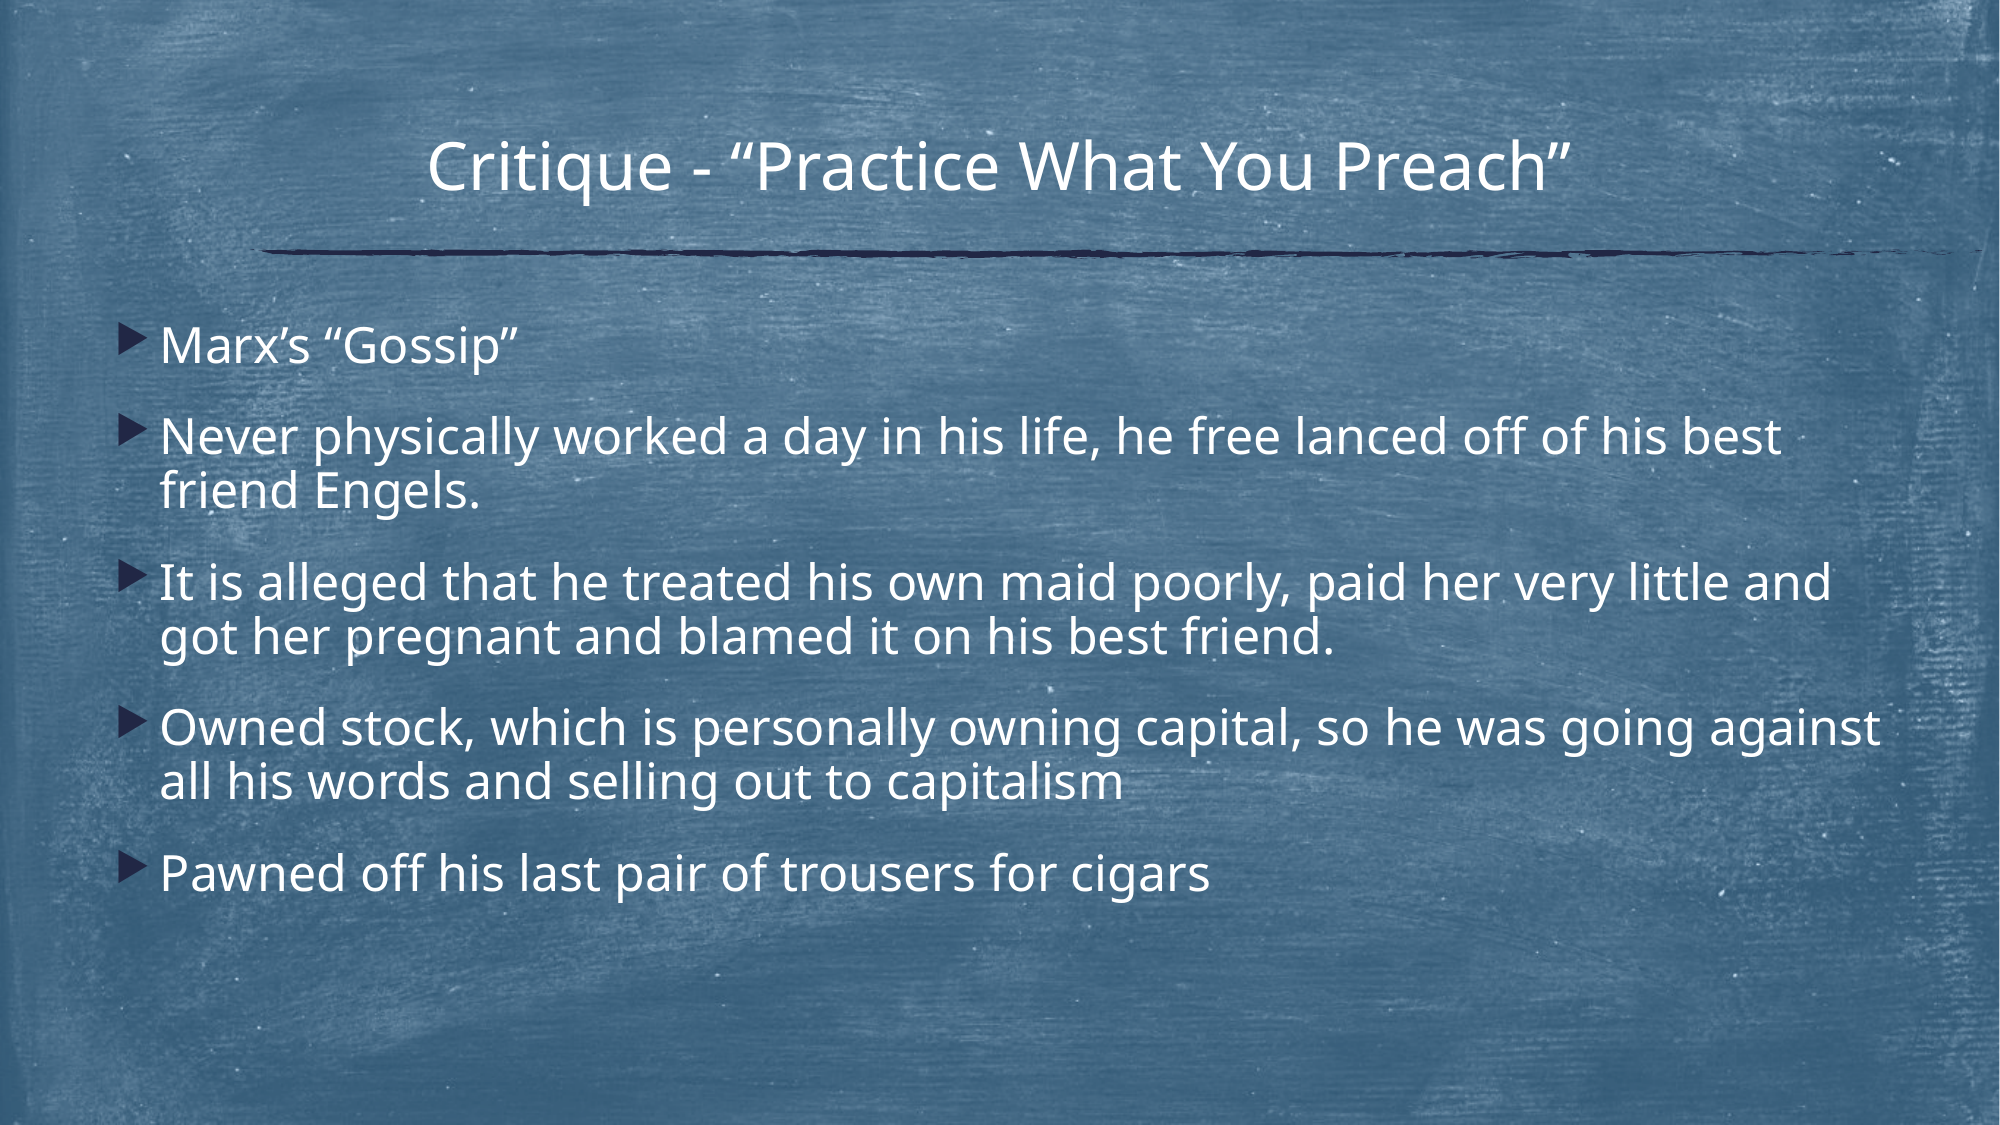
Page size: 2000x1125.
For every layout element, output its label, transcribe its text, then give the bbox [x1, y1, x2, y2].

list Marx’s “Gossip” Never physically worked a day in his life, he free lanced off of his best friend Engels. It is alleged that he treated his own maid poorly, paid her very little and got her pregnant and blamed it on his best friend. Owned stock, which is personally owning capital, so he was going against all his words and selling out to capitalism Pawned off his last pair of trousers for cigars [99, 312, 1938, 1063]
title Critique - “Practice What You Preach” [249, 45, 1750, 213]
